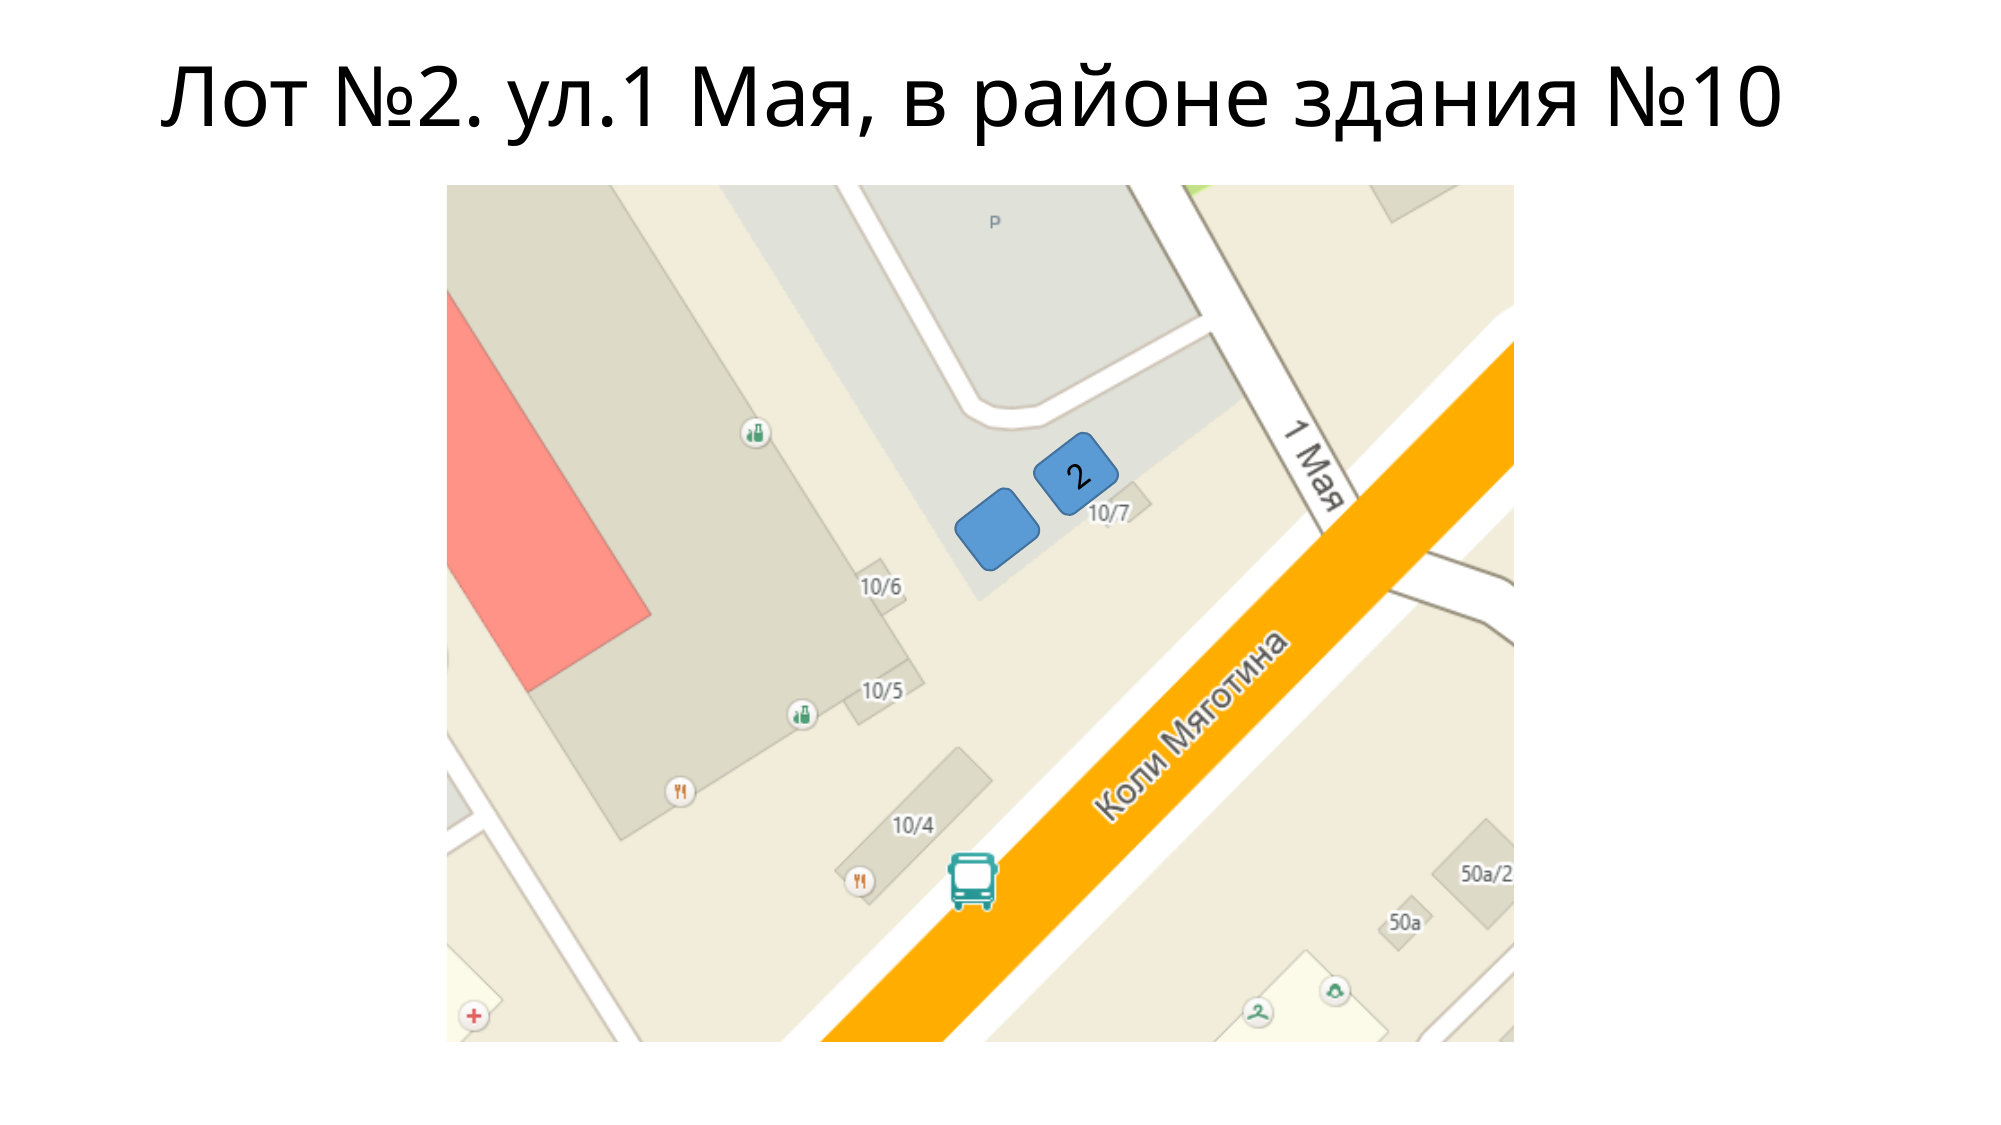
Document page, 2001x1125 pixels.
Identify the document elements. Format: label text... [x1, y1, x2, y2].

title Лот №2. ул.1 Мая, в районе здания №10 [146, 31, 1872, 168]
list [446, 185, 1514, 1041]
